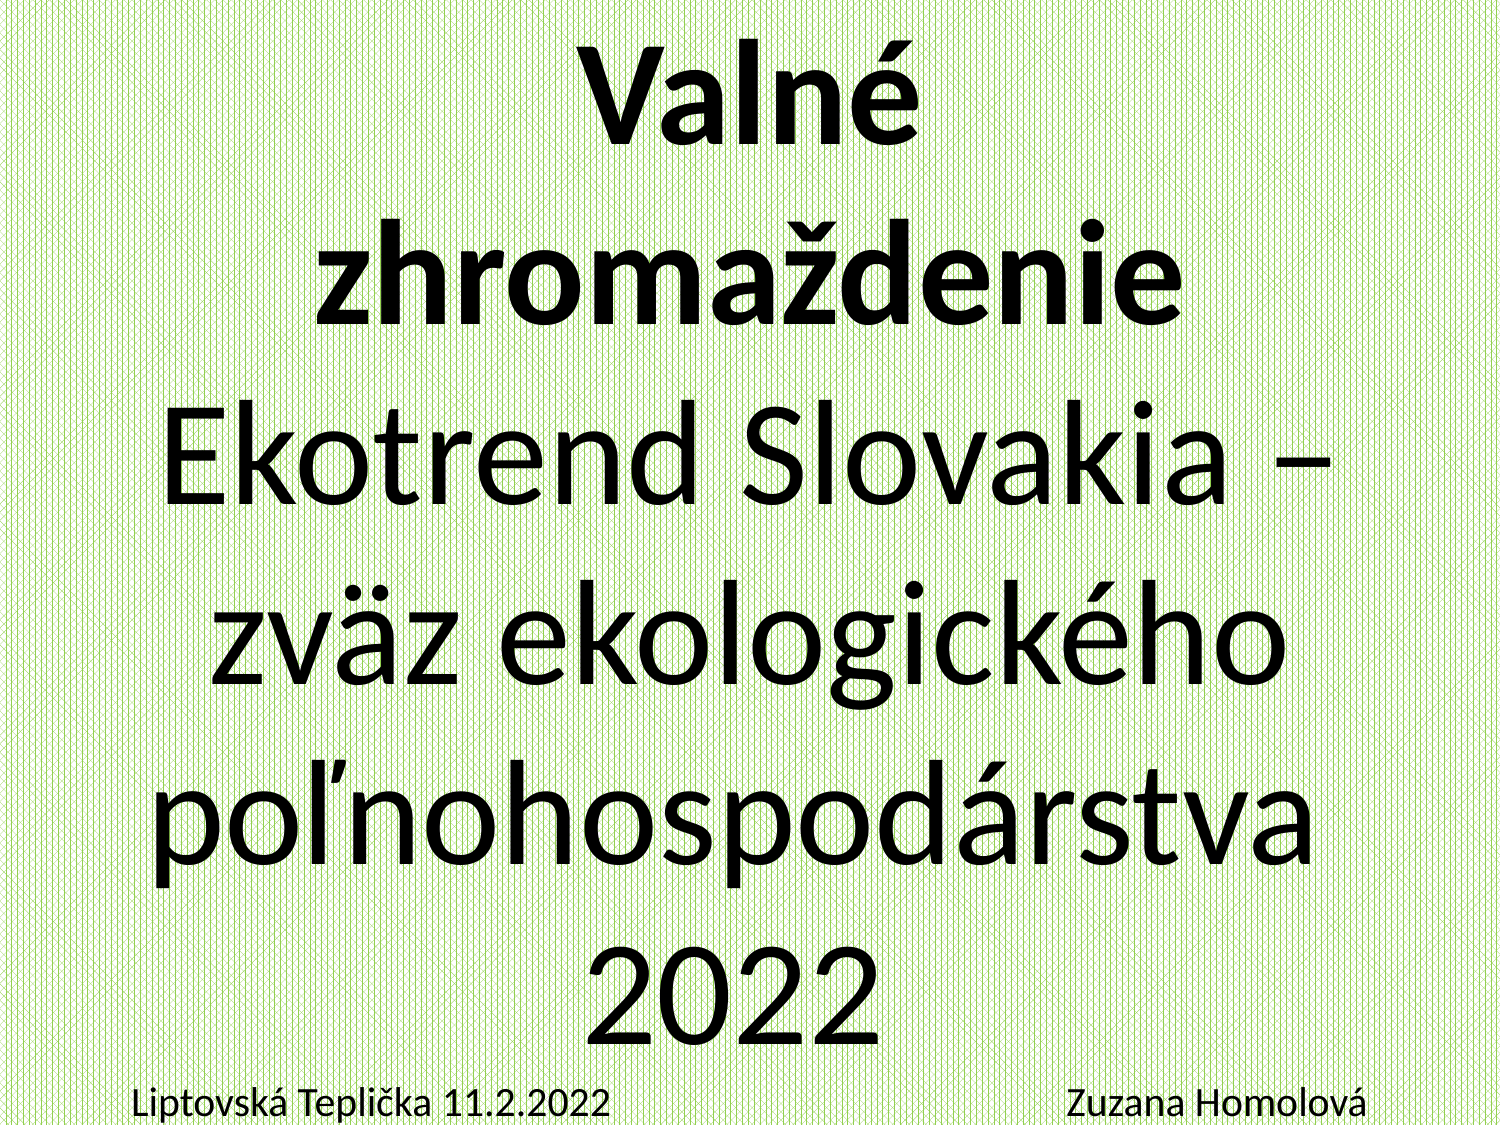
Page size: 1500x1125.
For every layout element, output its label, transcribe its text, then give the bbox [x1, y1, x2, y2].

subtitle [128, 550, 1500, 1125]
title Valné zhromaždenie Ekotrend Slovakia – zväz ekologického poľnohospodárstva 2022 Liptovská Teplička 11.2.2022 Zuzana Homolová [112, 349, 1388, 591]
